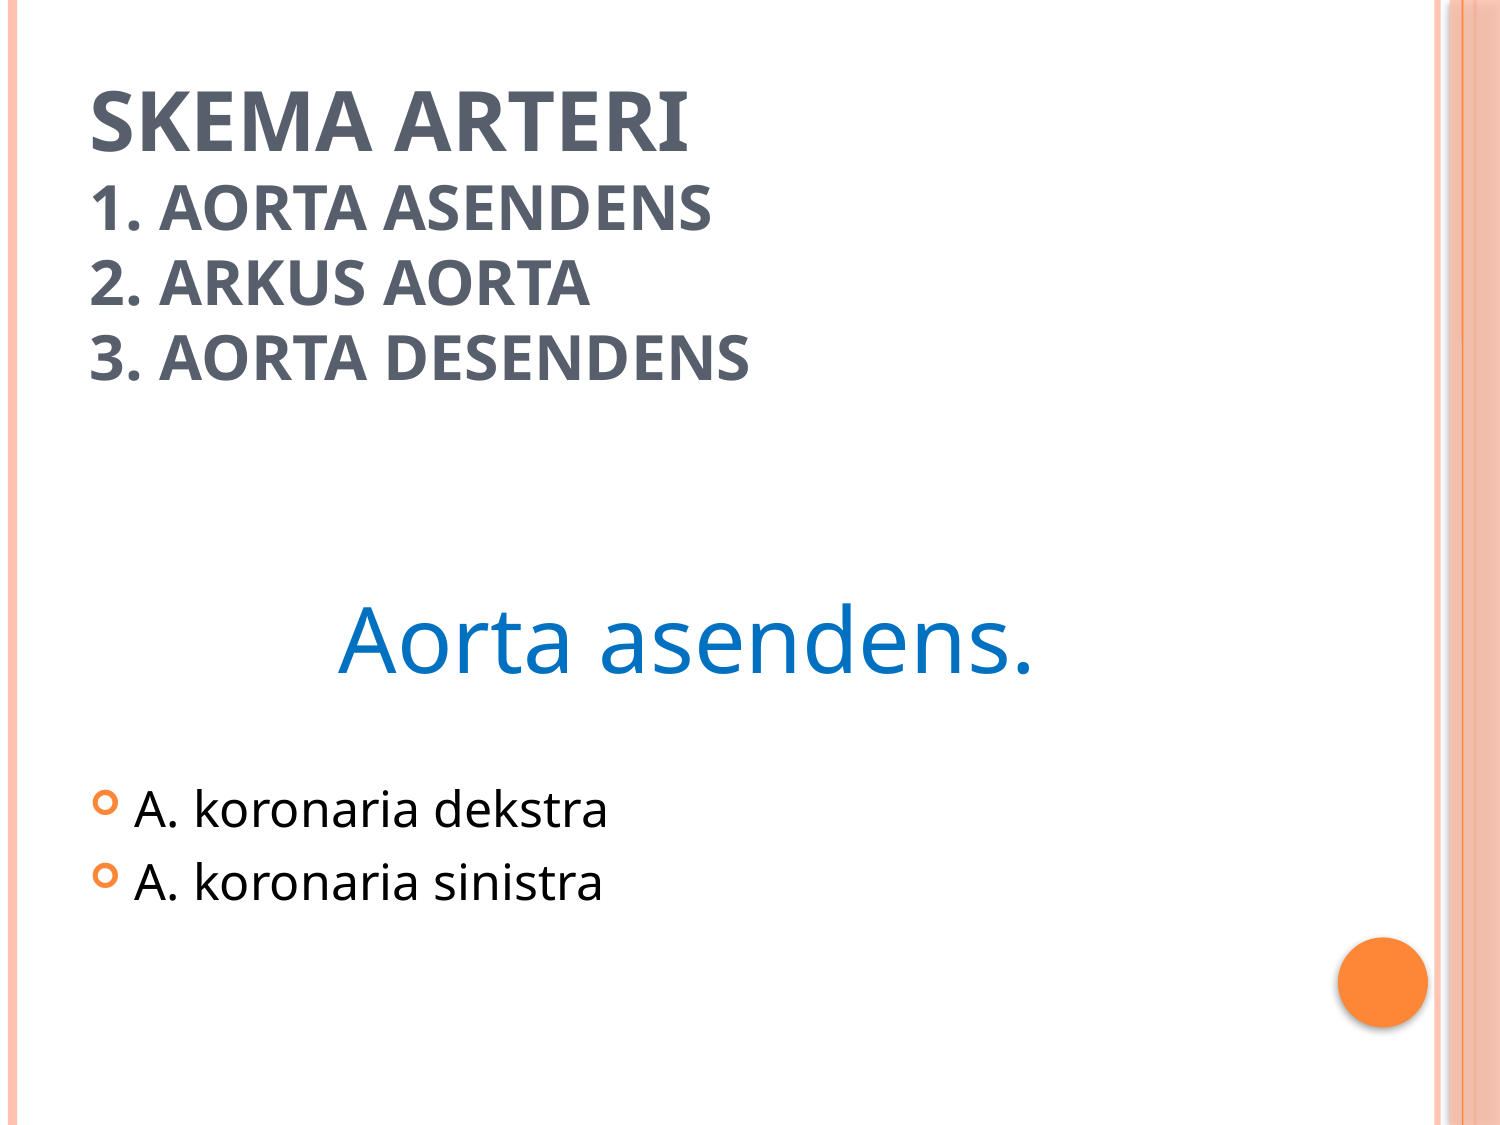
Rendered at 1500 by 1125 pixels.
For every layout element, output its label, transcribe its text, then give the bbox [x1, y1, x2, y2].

list Aorta asendens. A. koronaria dekstra A. koronaria sinistra [75, 575, 1300, 1062]
title SKEMA ARTERI 1. Aorta Asendens 2. Arkus Aorta 3. Aorta Desendens [75, 45, 1300, 400]
